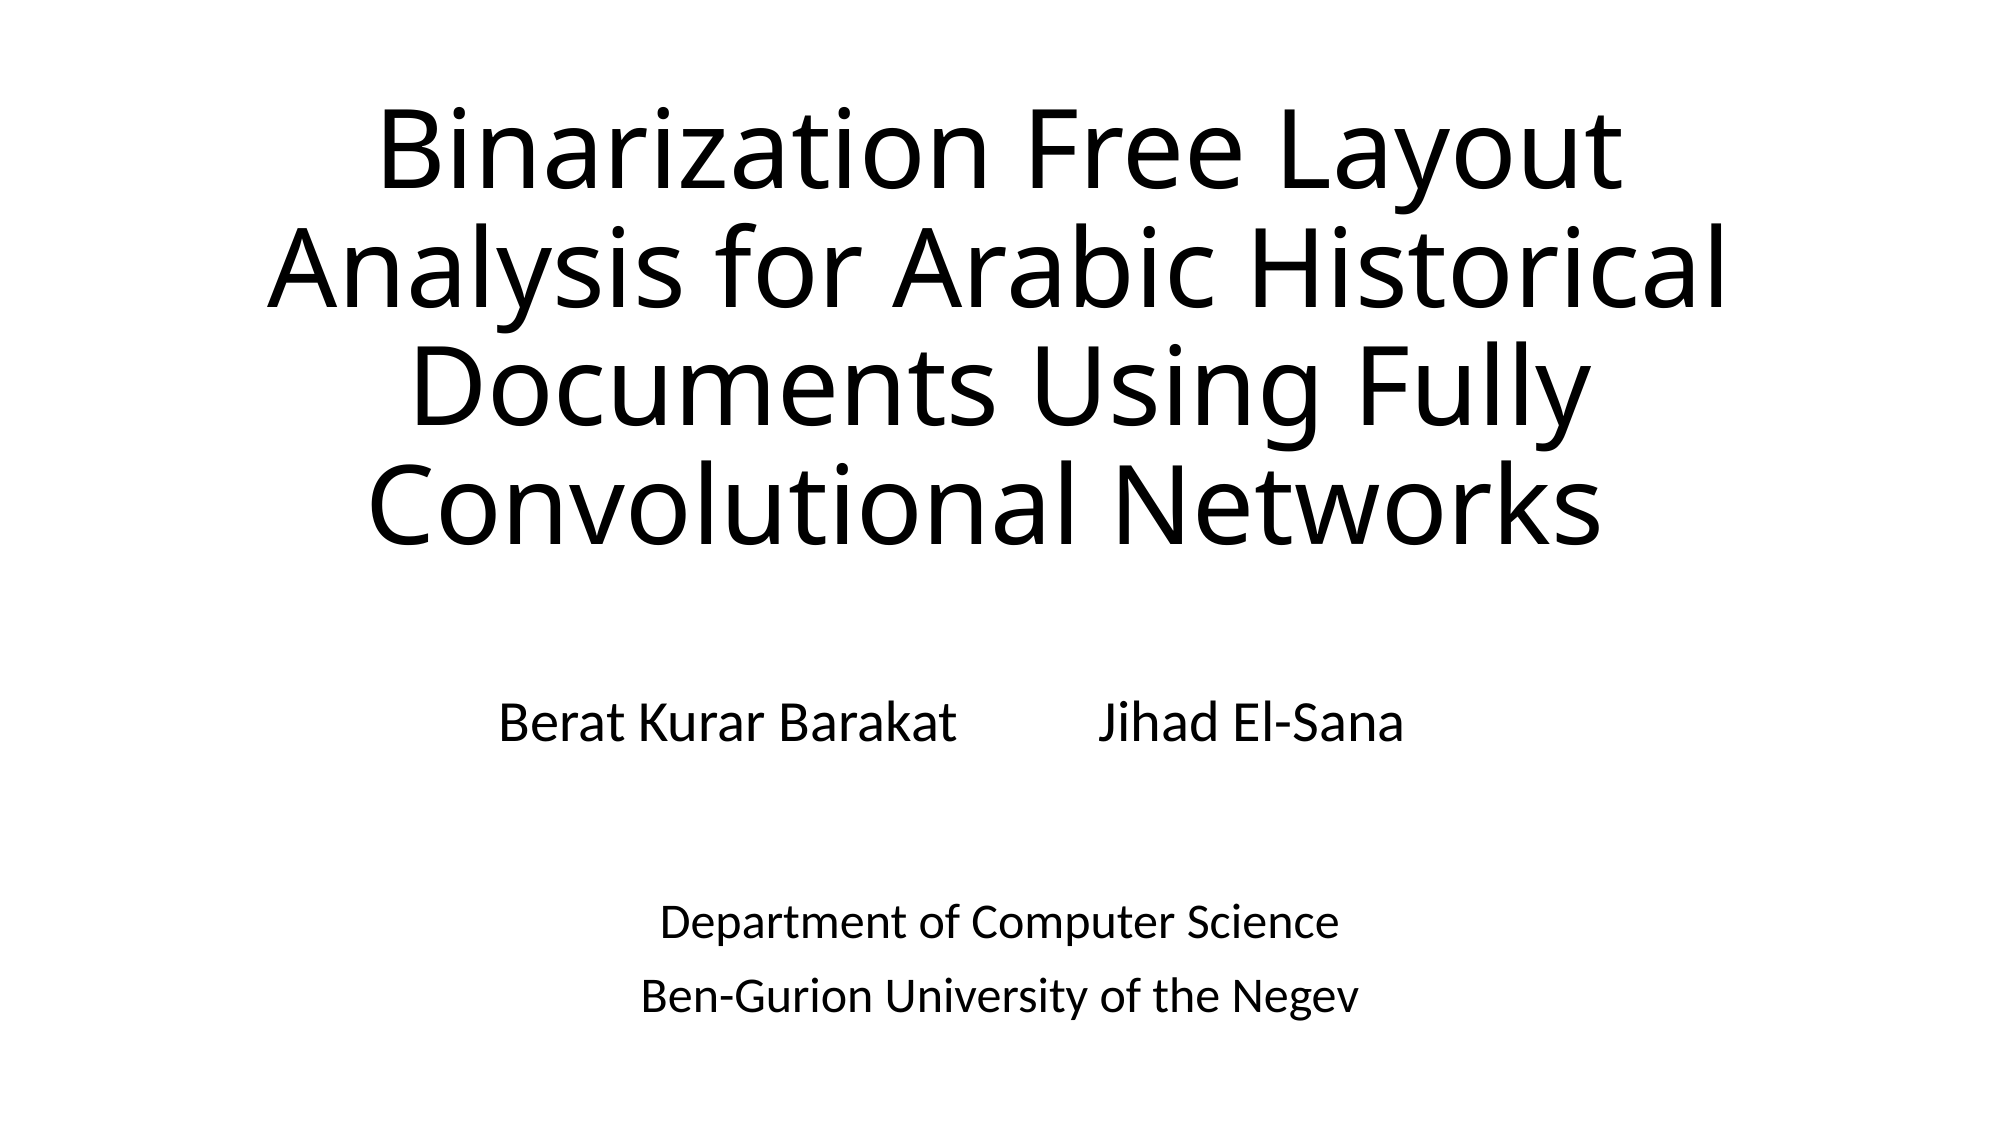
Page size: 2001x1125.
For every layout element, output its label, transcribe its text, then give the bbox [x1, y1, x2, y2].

text_box Berat Kurar Barakat Jihad El-Sana [411, 683, 1494, 780]
subtitle Department of Computer Science Ben-Gurion University of the Negev [249, 887, 1750, 1033]
title Binarization Free Layout Analysis for Arabic Historical Documents Using Fully Convolutional Networks [249, 78, 1750, 576]
